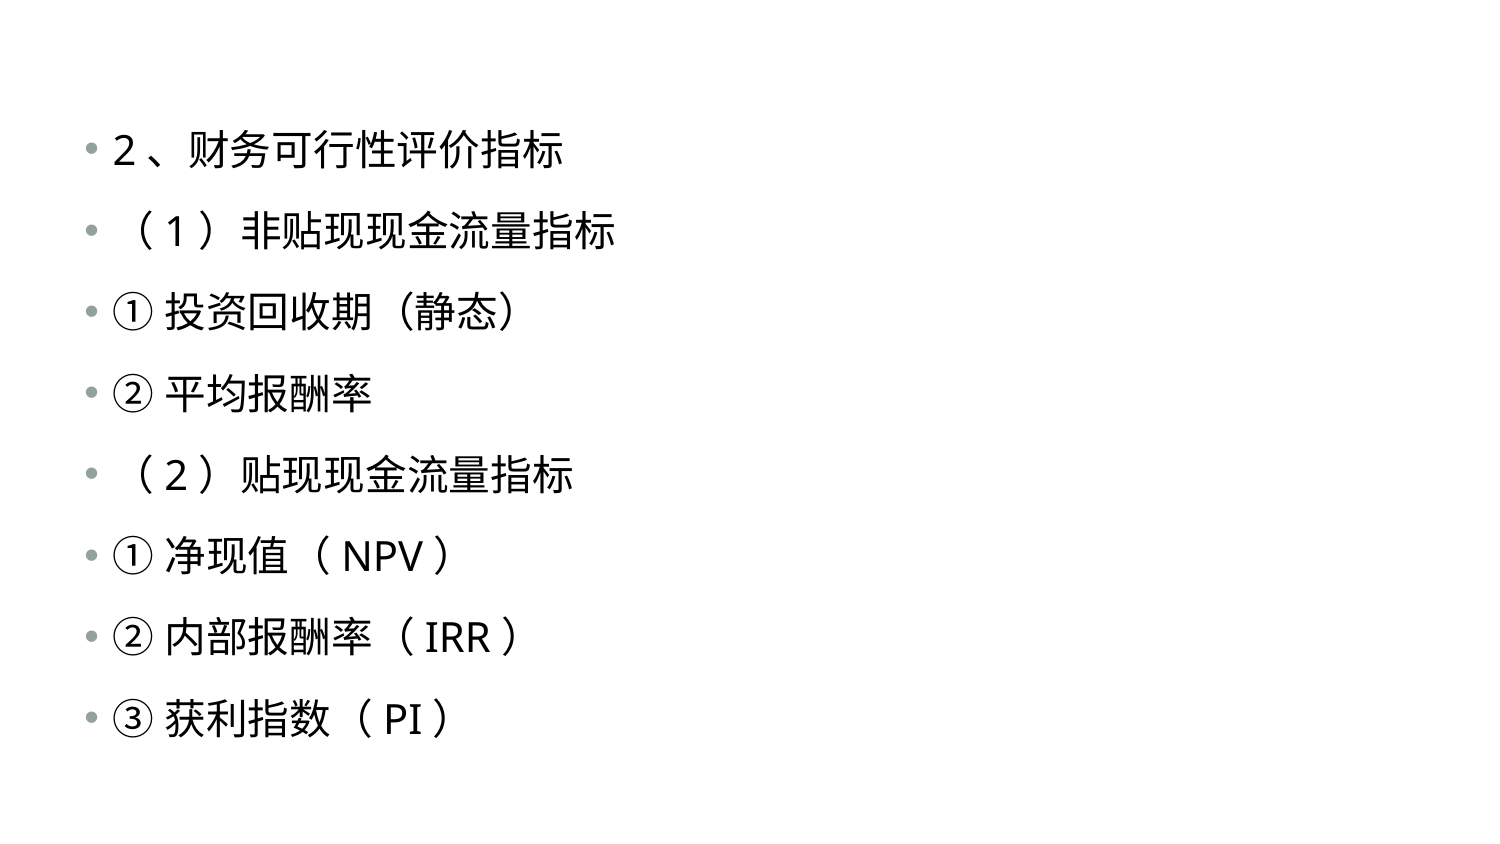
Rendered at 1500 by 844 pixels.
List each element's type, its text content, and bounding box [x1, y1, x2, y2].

list 2、财务可行性评价指标 （1）非贴现现金流量指标 ①投资回收期（静态） ②平均报酬率 （2）贴现现金流量指标 ①净现值（NPV） ②内部报酬率（IRR） ③获利指数（PI） [55, 91, 1500, 753]
